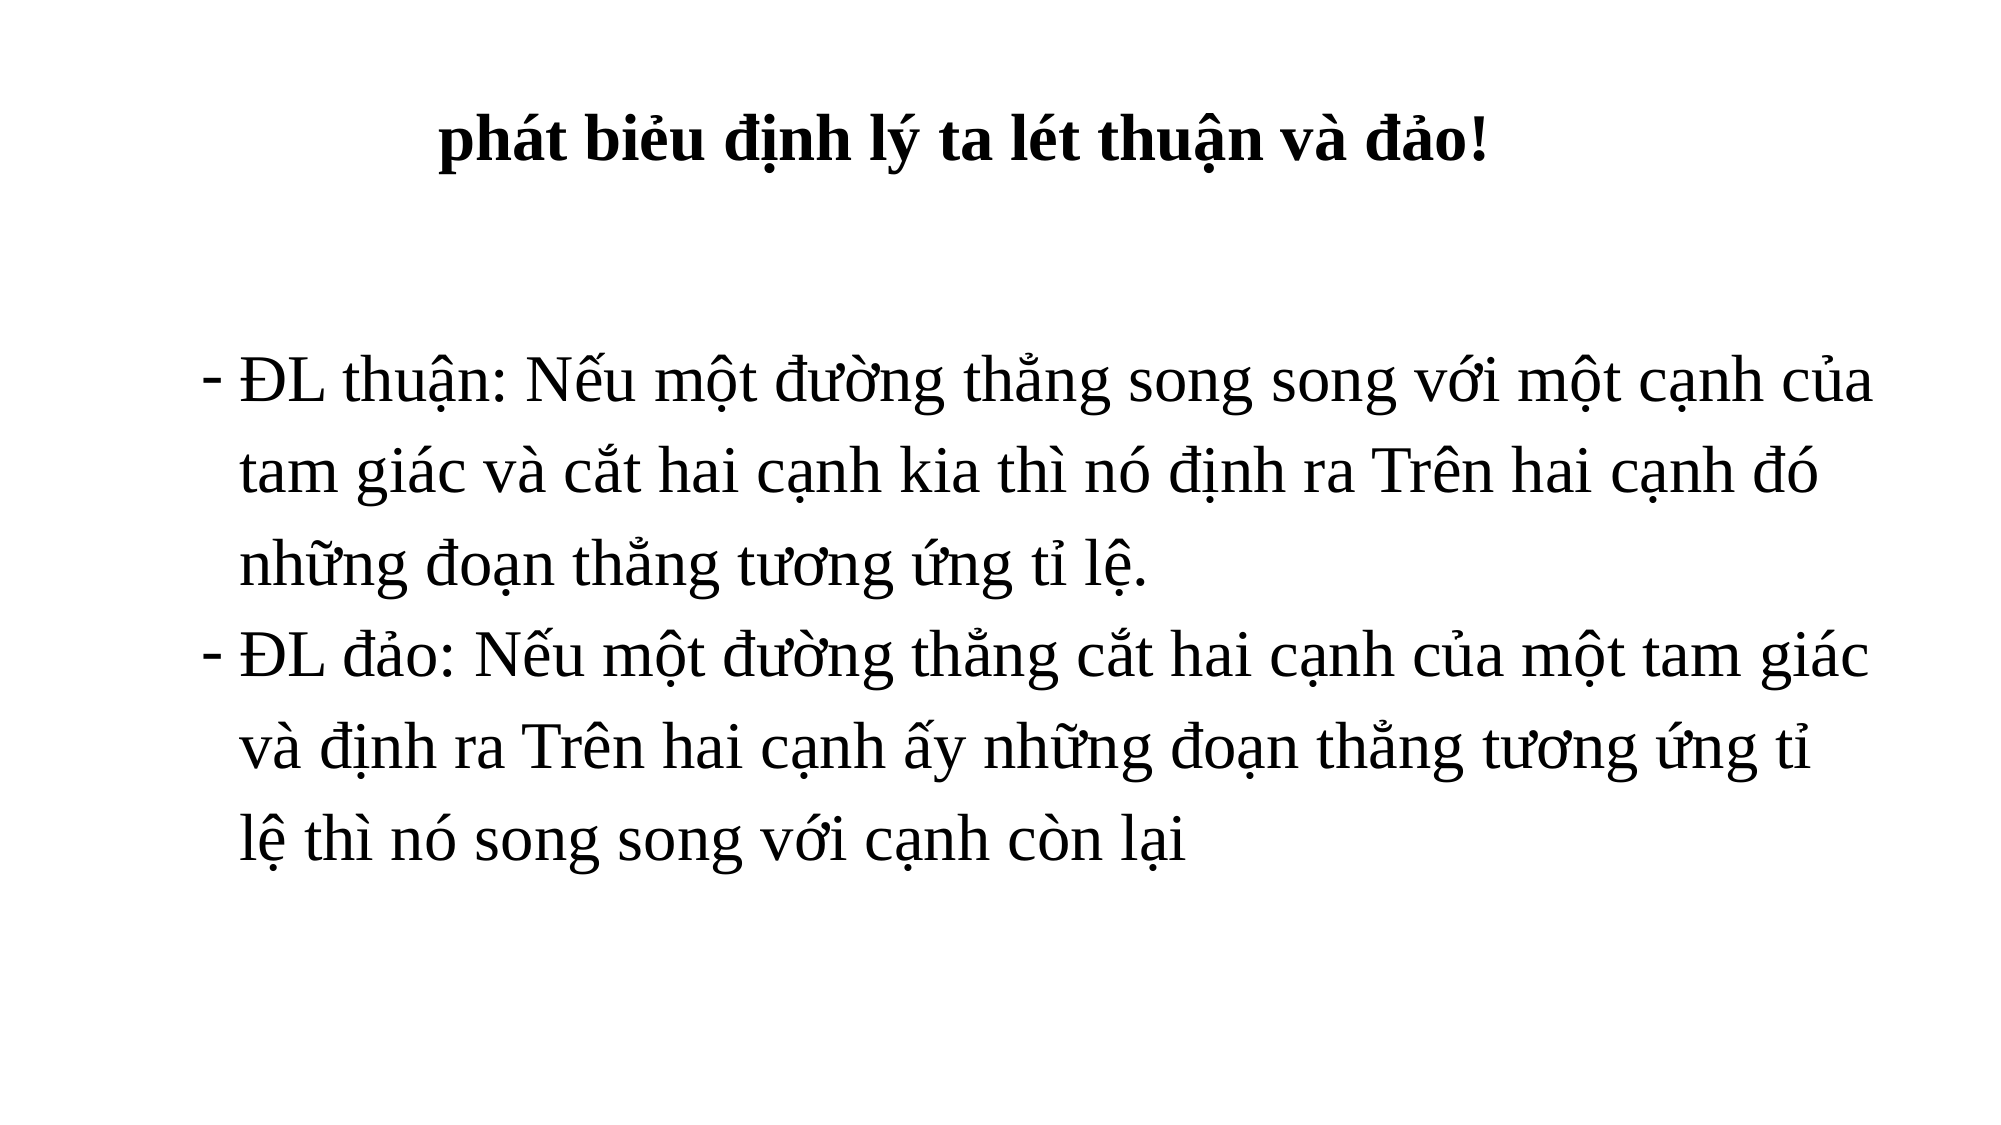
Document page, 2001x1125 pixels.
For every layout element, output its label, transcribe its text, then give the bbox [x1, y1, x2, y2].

text_box ĐL thuận: Nếu một đường thẳng song song với một cạnh của tam giác và cắt hai cạnh kia thì nó định ra Trên hai cạnh đó những đoạn thẳng tương ứng tỉ lệ. ĐL đảo: Nếu một đường thẳng cắt hai cạnh của một tam giác và định ra Trên hai cạnh ấy những đoạn thẳng tương ứng tỉ lệ thì nó song song với cạnh còn lại [36, 314, 1894, 882]
text_box phát biẻu định lý ta lét thuận và đảo! [423, 74, 1507, 182]
